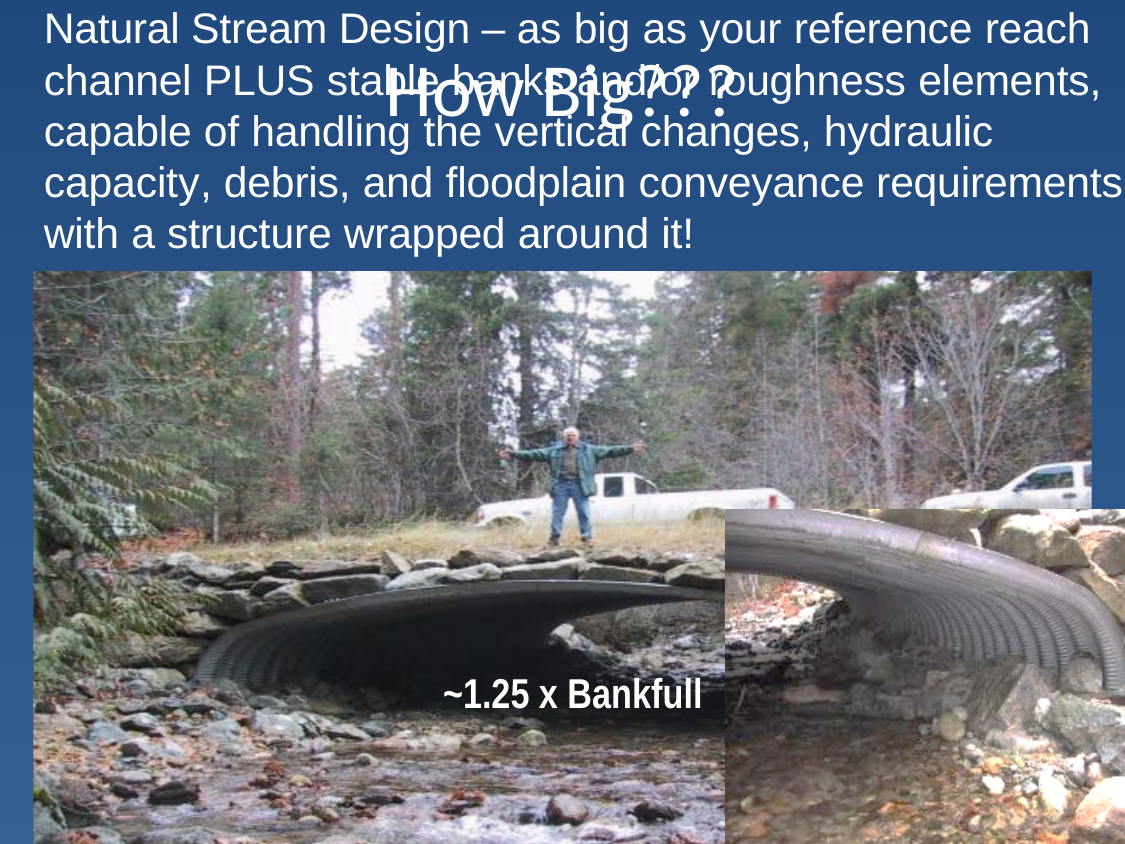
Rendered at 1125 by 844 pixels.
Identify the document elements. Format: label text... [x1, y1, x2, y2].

text_box [33, 271, 1092, 844]
text_box [725, 509, 1125, 844]
text_box ~1.25 x Bankfull [428, 659, 725, 725]
text_box Natural Stream Design – as big as your reference reach channel PLUS stable banks and/or roughness elements, capable of handling the vertical changes, hydraulic capacity, debris, and floodplain conveyance requirements with a structure wrapped around it! [41, 1, 1125, 258]
text_box How Big??? [187, 34, 938, 140]
